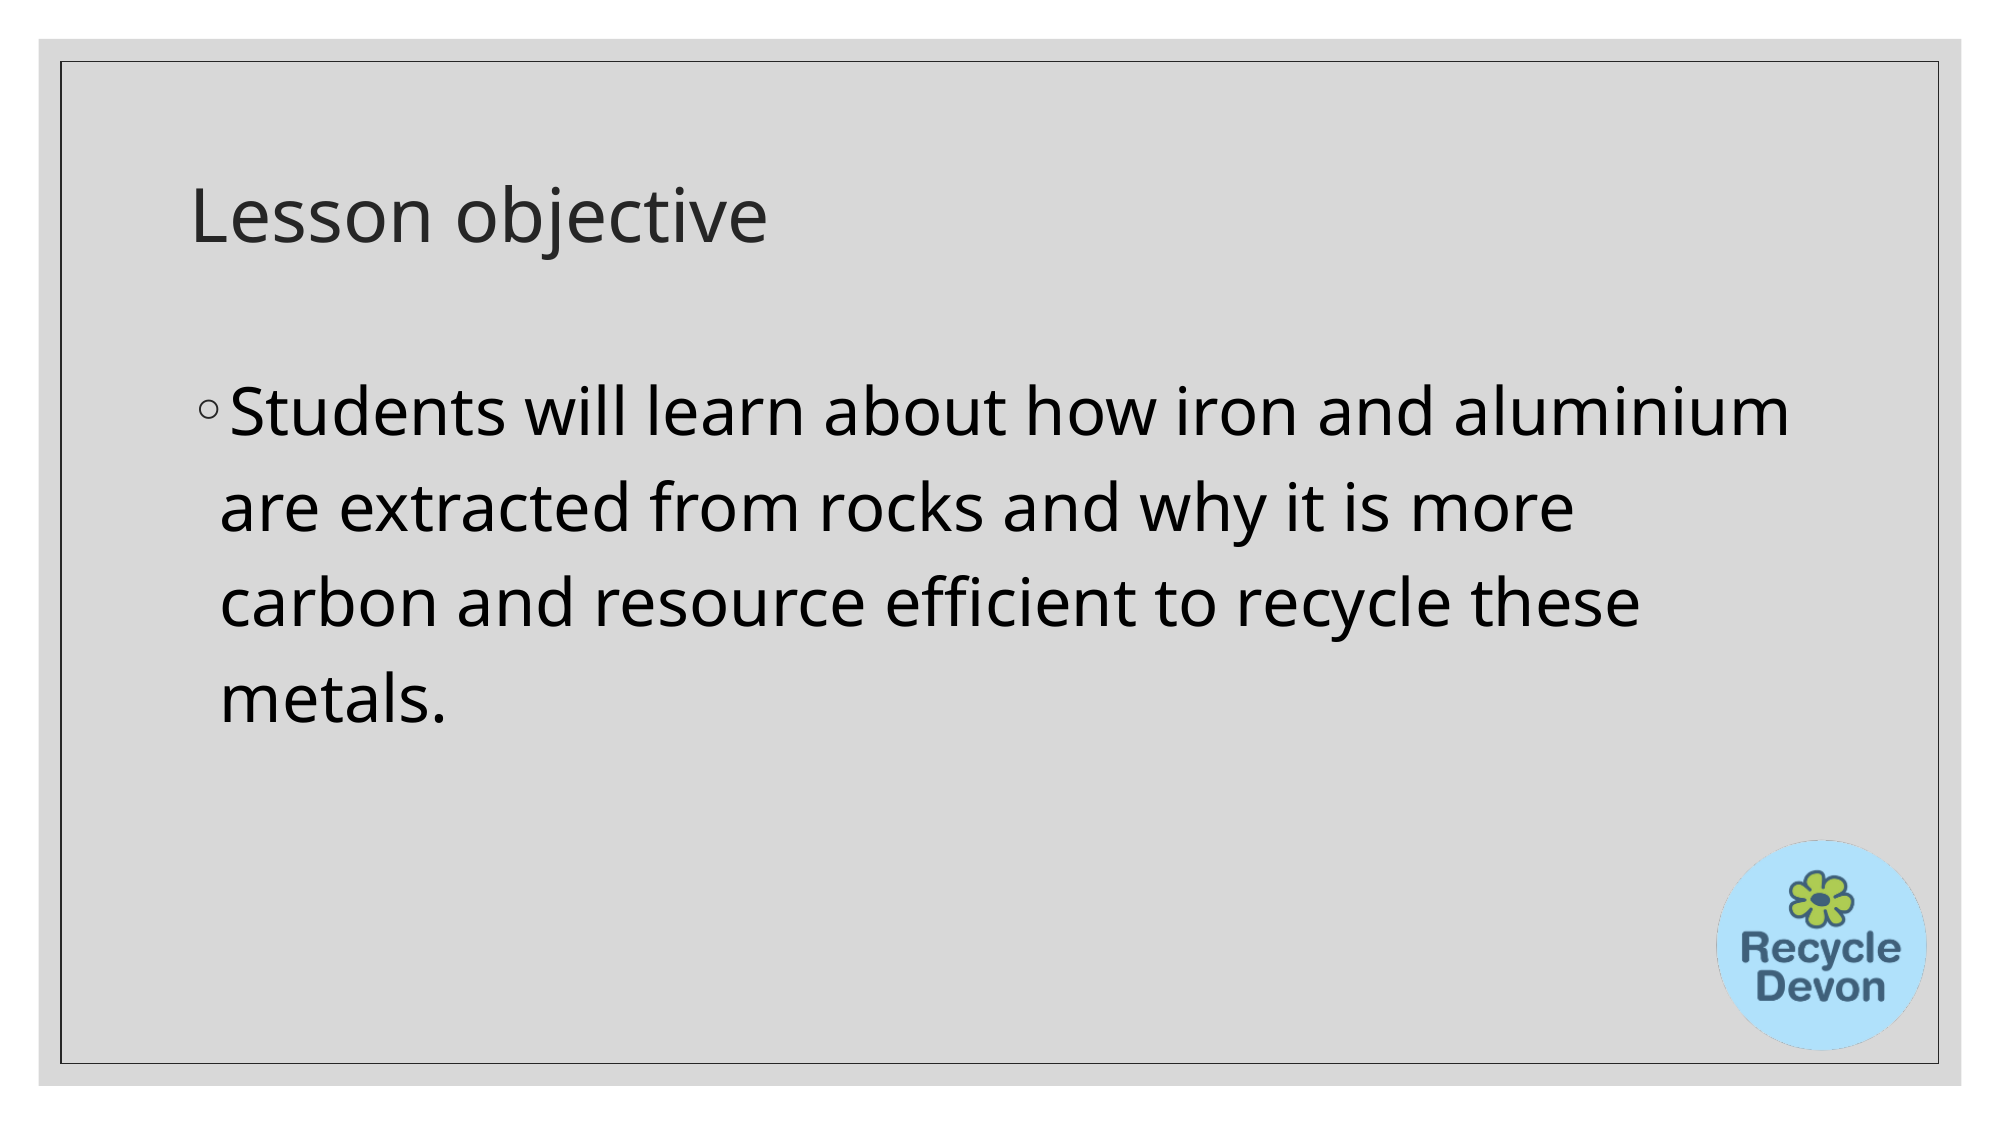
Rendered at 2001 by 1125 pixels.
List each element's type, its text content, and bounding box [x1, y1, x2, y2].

title Lesson objective [174, 105, 1825, 331]
picture [1697, 819, 1938, 1058]
list Students will learn about how iron and aluminium are extracted from rocks and why it is more carbon and resource efficient to recycle these metals. [174, 345, 1825, 977]
